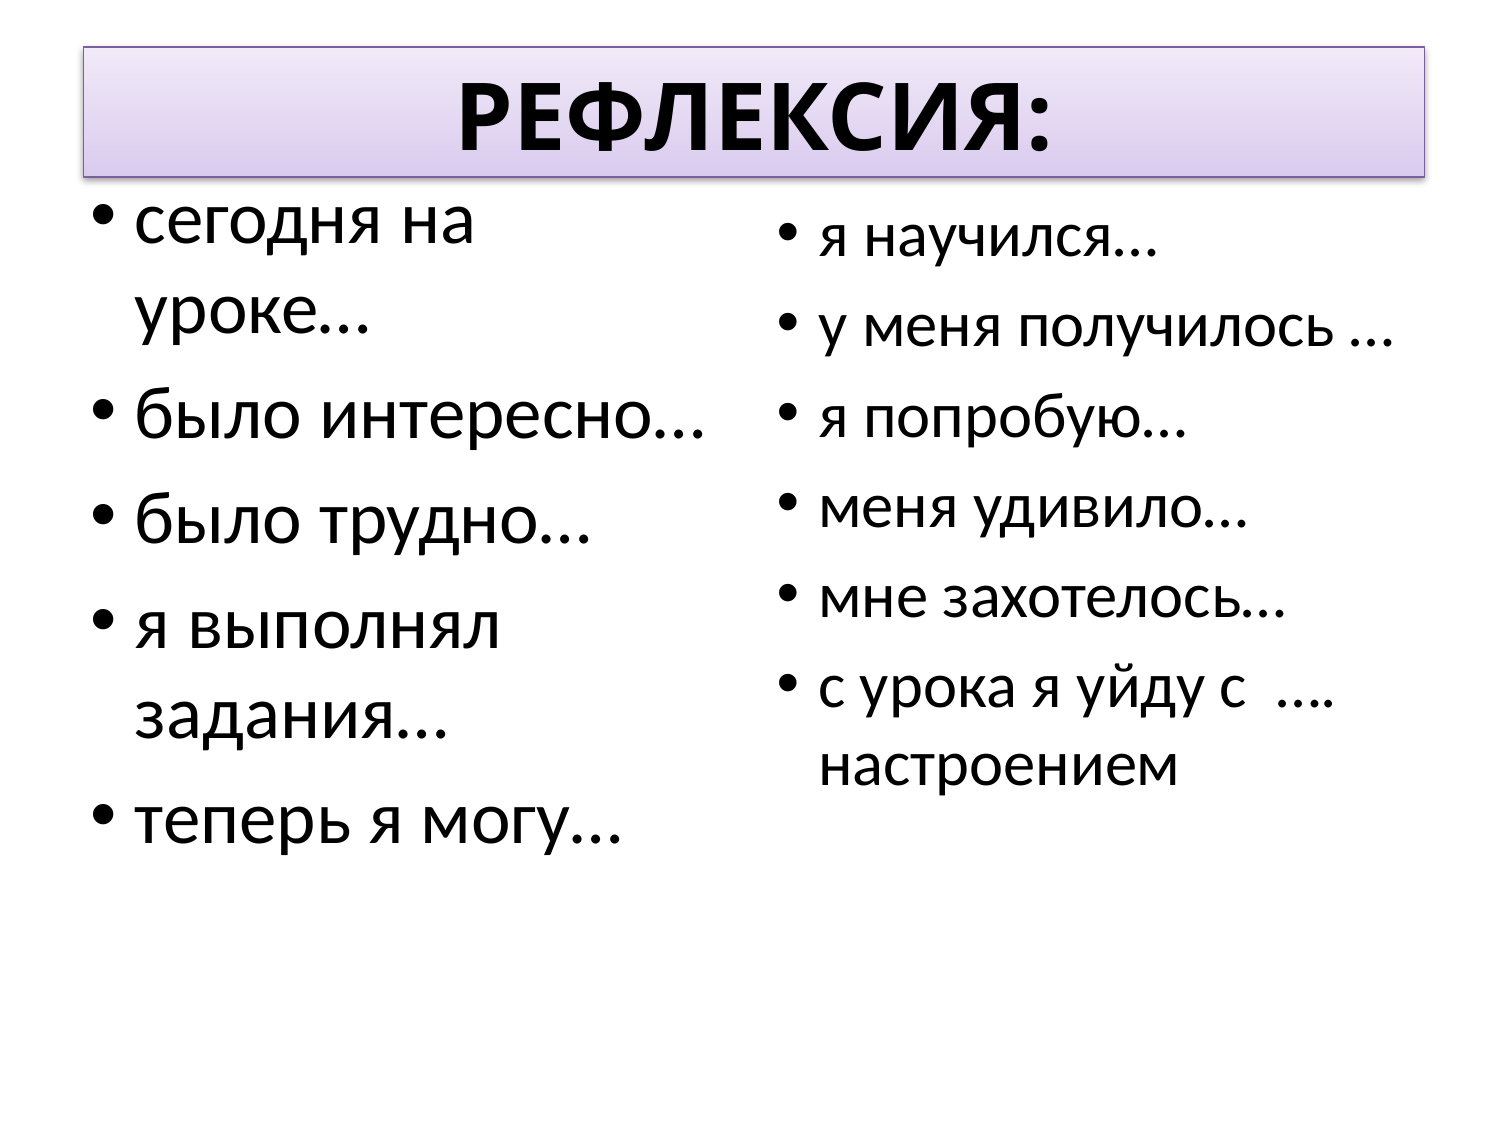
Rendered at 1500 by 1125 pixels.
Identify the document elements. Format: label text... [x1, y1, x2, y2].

title РЕФЛЕКСИЯ: [83, 46, 1425, 178]
list я научился… у меня получилось … я попробую… меня удивило… мне захотелось… с урока я уйду с …. настроением [761, 184, 1423, 882]
list сегодня на уроке… было интересно… было трудно… я выполнял задания… теперь я могу… [75, 160, 737, 960]
